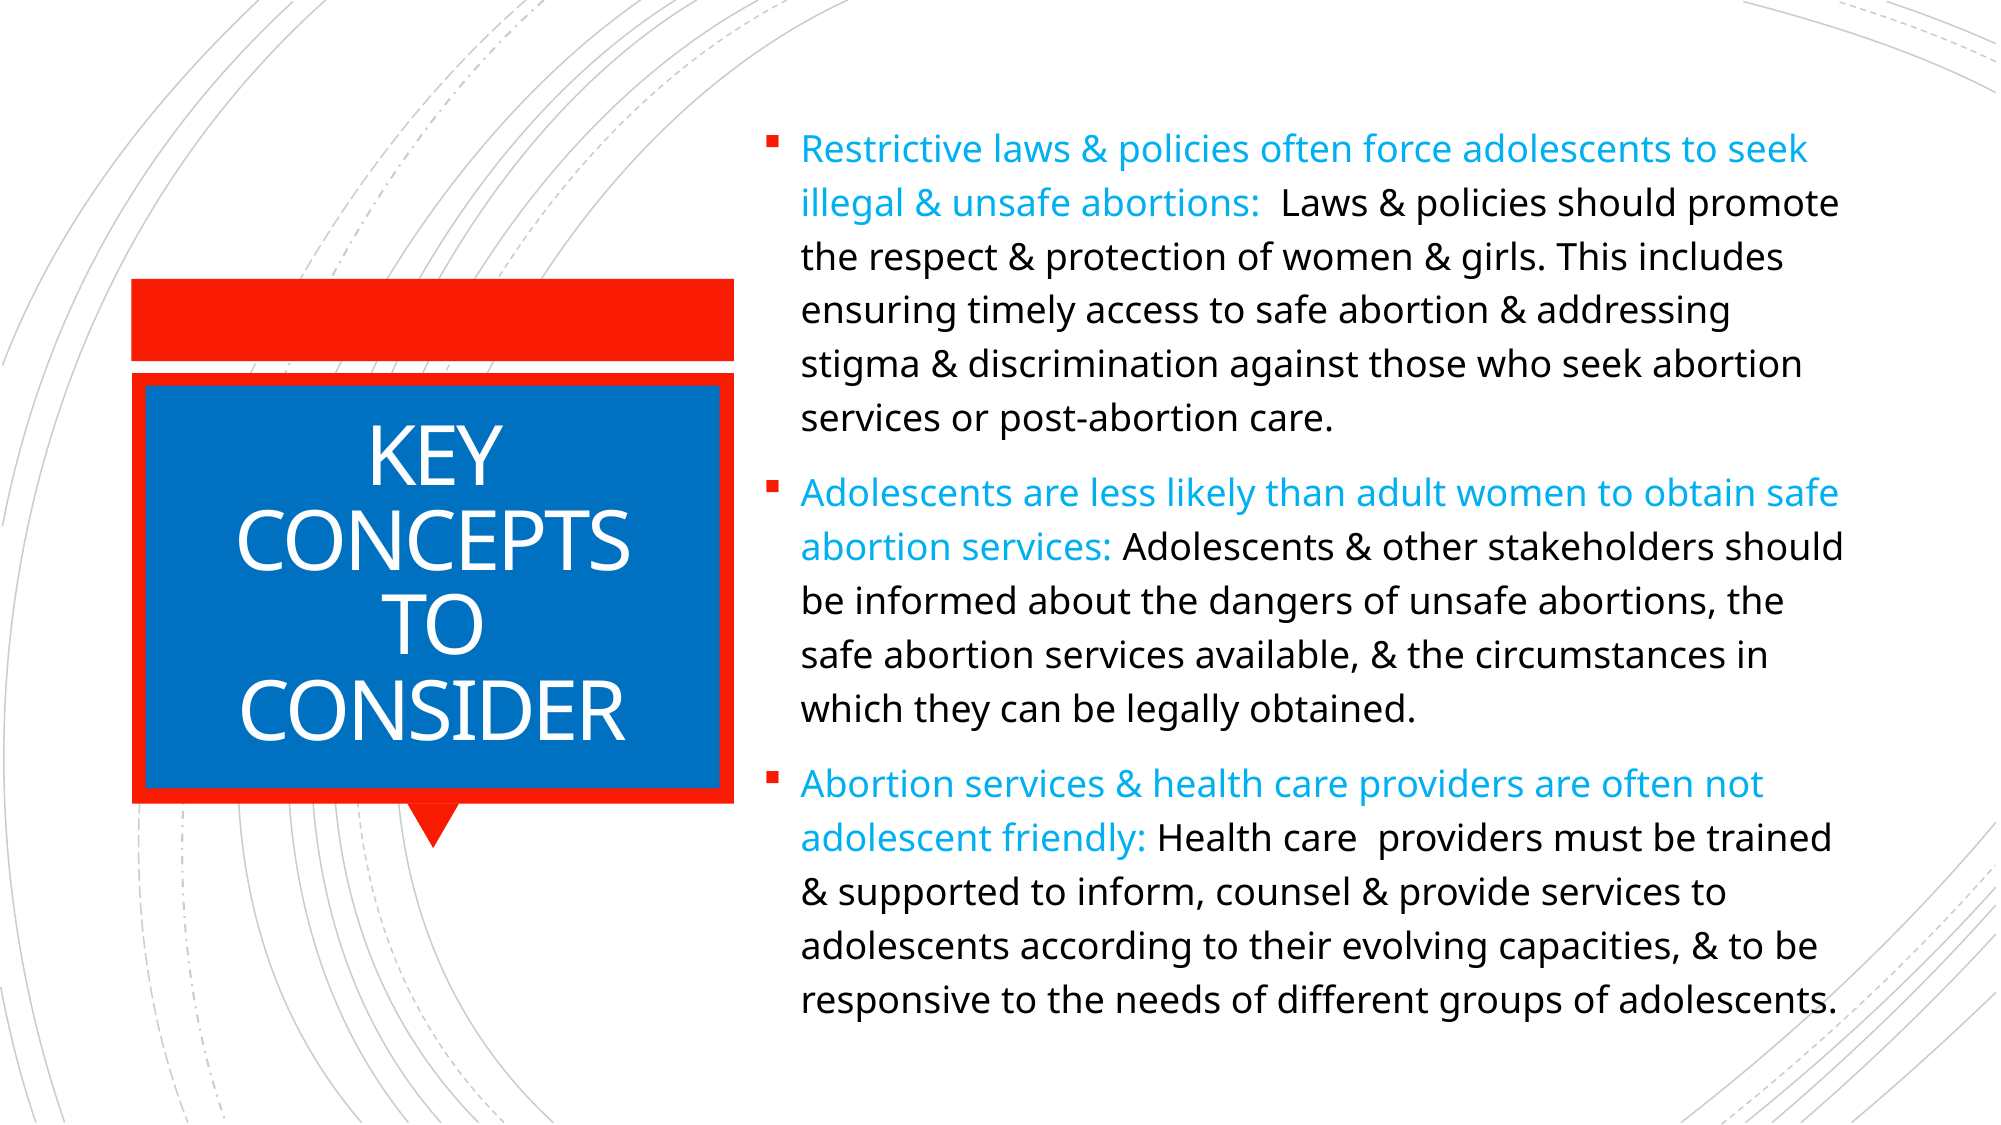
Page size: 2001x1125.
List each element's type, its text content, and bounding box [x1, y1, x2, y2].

title KEY CONCEPTS TO CONSIDER [145, 385, 720, 789]
list Restrictive laws & policies often force adolescents to seek illegal & unsafe abortions: Laws & policies should promote the respect & protection of women & girls. This includes ensuring timely access to safe abortion & addressing stigma & discrimination against those who seek abortion services or post-abortion care. Adolescents are less likely than adult women to obtain safe abortion services: Adolescents & other stakeholders should be informed about the dangers of unsafe abortions, the safe abortion services available, & the circumstances in which they can be legally obtained. Abortion services & health care providers are often not adolescent friendly: Health care providers must be trained & supported to inform, counsel & provide services to adolescents according to their evolving capacities, & to be responsive to the needs of different groups of adolescents. [748, 44, 1871, 1093]
